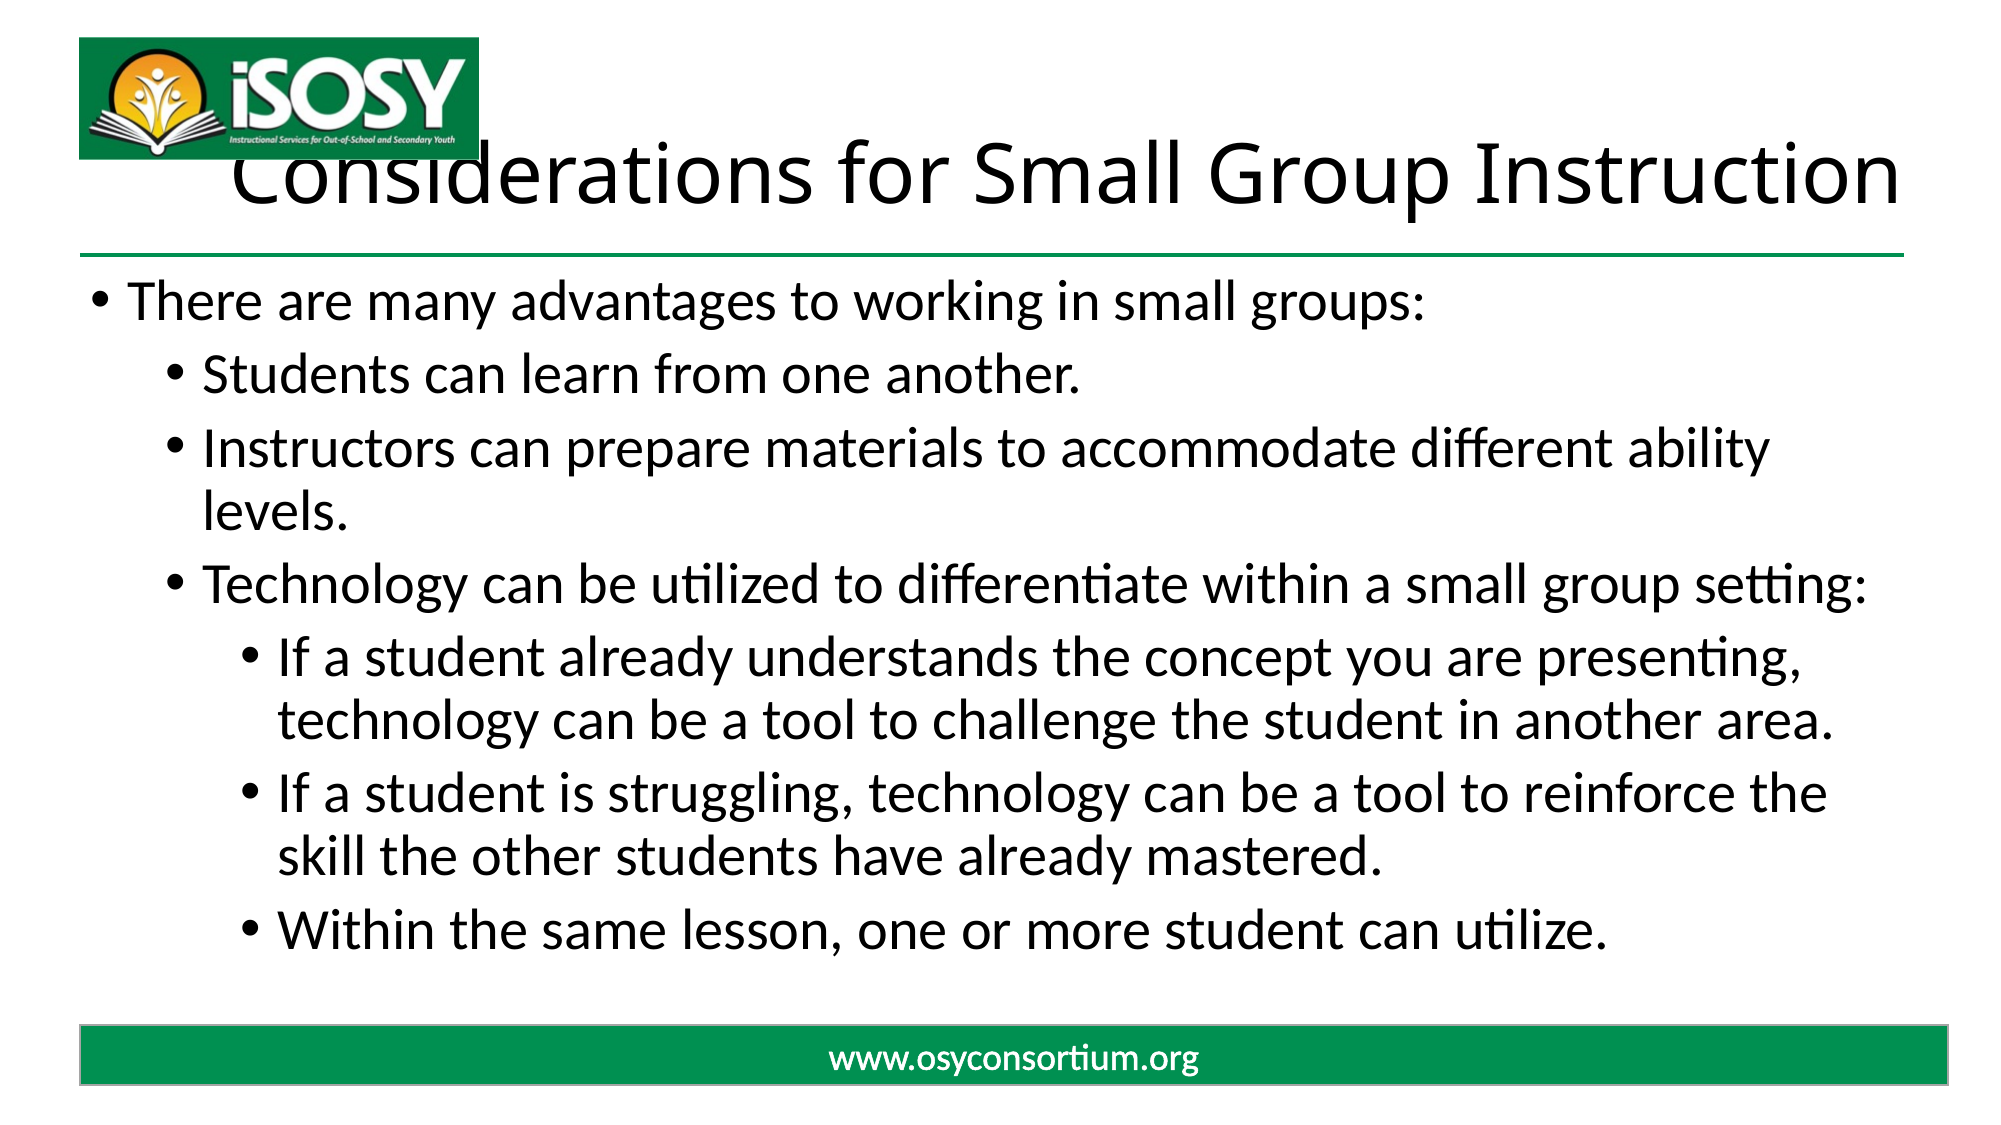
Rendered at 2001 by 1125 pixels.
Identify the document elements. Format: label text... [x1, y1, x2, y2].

title Considerations for Small Group Instruction [195, 68, 1921, 286]
list There are many advantages to working in small groups: Students can learn from one another. Instructors can prepare materials to accommodate different ability levels. Technology can be utilized to differentiate within a small group setting: If a student already understands the concept you are presenting, technology can be a tool to challenge the student in another area. If a student is struggling, technology can be a tool to reinforce the skill the other students have already mastered. Within the same lesson, one or more student can utilize. [75, 262, 1900, 1005]
text_box www.osyconsortium.org [79, 1024, 1949, 1086]
picture [79, 37, 480, 160]
